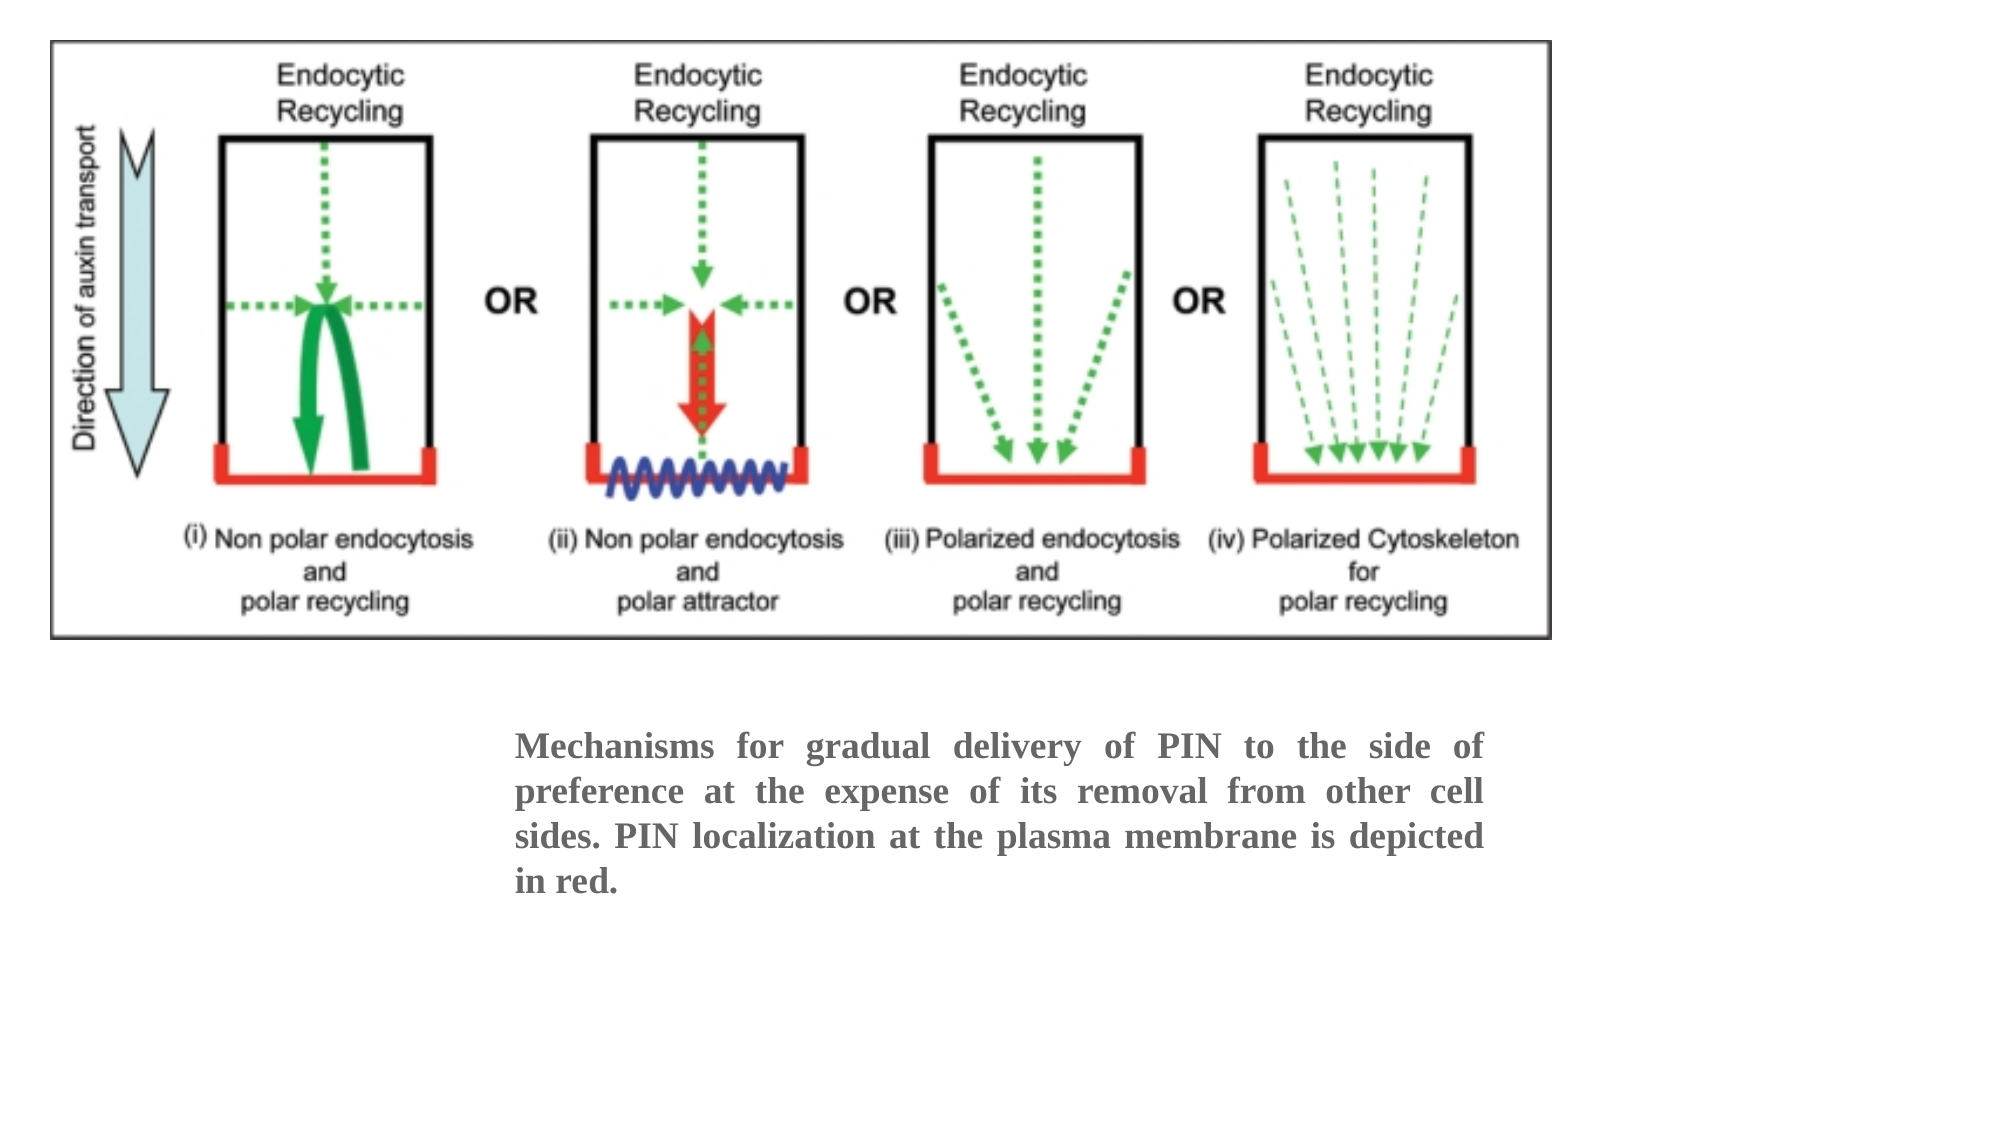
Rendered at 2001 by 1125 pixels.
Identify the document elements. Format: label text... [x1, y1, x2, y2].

picture [50, 40, 1552, 640]
text_box Mechanisms for gradual delivery of PIN to the side of preference at the expense of its removal from other cell sides. PIN localization at the plasma membrane is depicted in red. [500, 713, 1500, 909]
